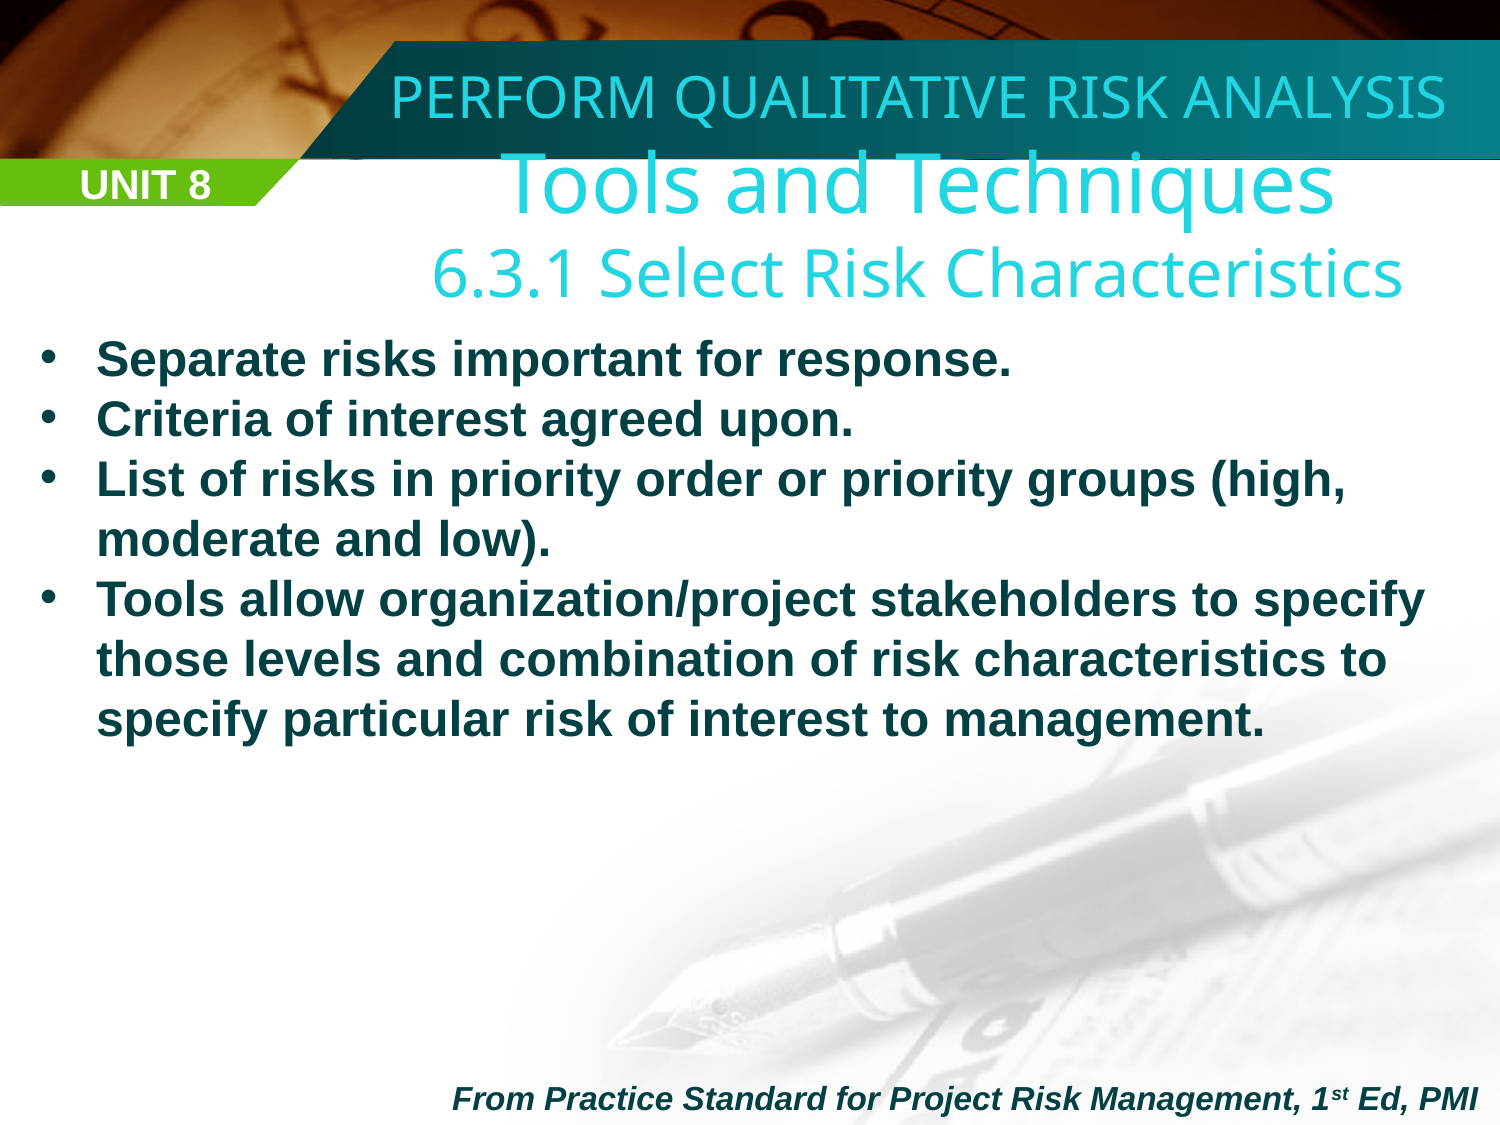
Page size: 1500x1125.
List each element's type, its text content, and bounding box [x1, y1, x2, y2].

text_box UNIT 8 [0, 149, 296, 215]
text_box Separate risks important for response. Criteria of interest agreed upon. List of risks in priority order or priority groups (high, moderate and low). Tools allow organization/project stakeholders to specify those levels and combination of risk characteristics to specify particular risk of interest to management. [24, 319, 1500, 1070]
text_box PERFORM QUALITATIVE RISK ANALYSIS Tools and Techniques 6.3.1 Select Risk Characteristics [337, 53, 1500, 318]
text_box From Practice Standard for Project Risk Management, 1st Ed, PMI [437, 1069, 1500, 1125]
picture [0, 0, 1500, 158]
